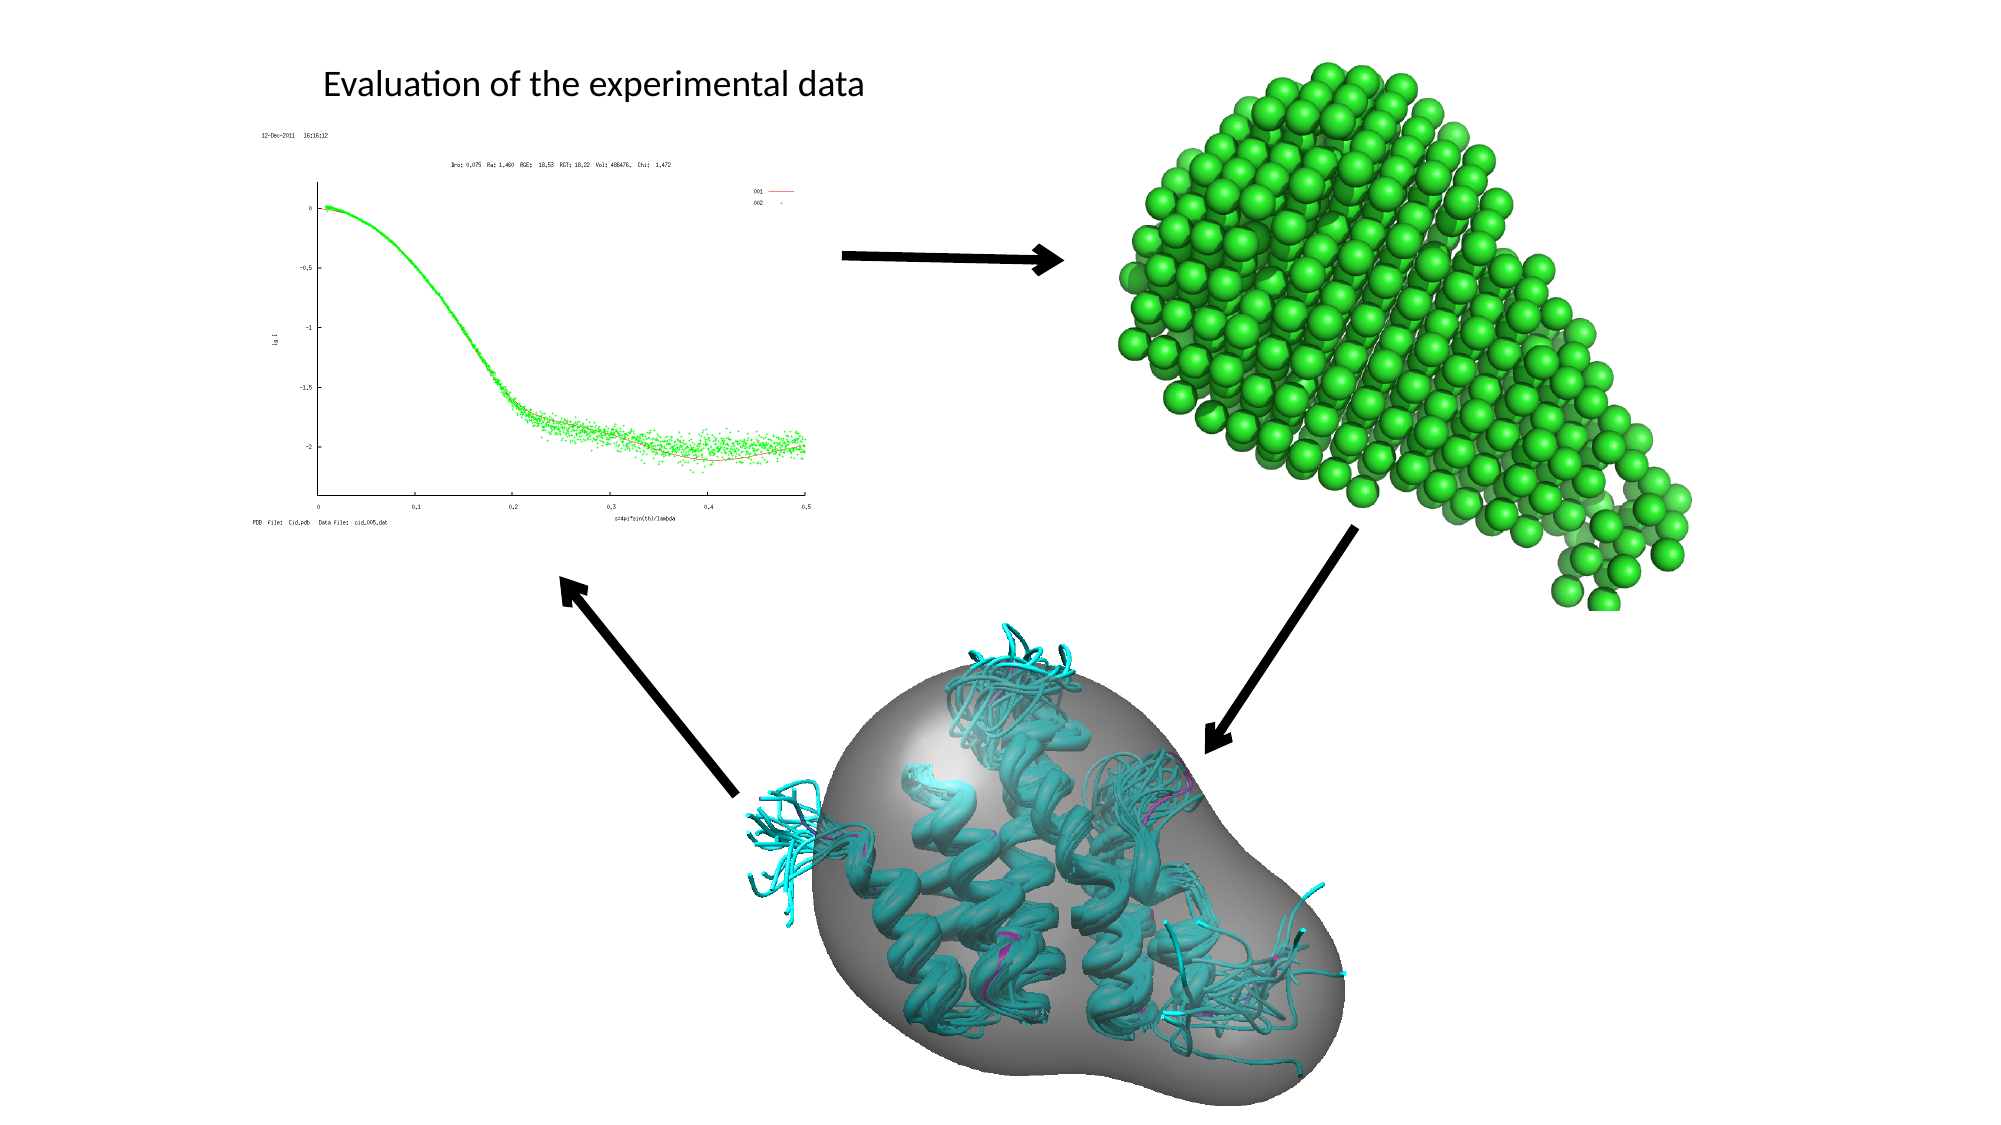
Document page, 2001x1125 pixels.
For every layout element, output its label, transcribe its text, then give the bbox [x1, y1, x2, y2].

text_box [1204, 526, 1356, 755]
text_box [559, 576, 737, 796]
text_box Evaluation of the experimental data [308, 52, 1098, 112]
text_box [841, 255, 1065, 261]
picture [724, 25, 1696, 1125]
picture [249, 129, 814, 527]
